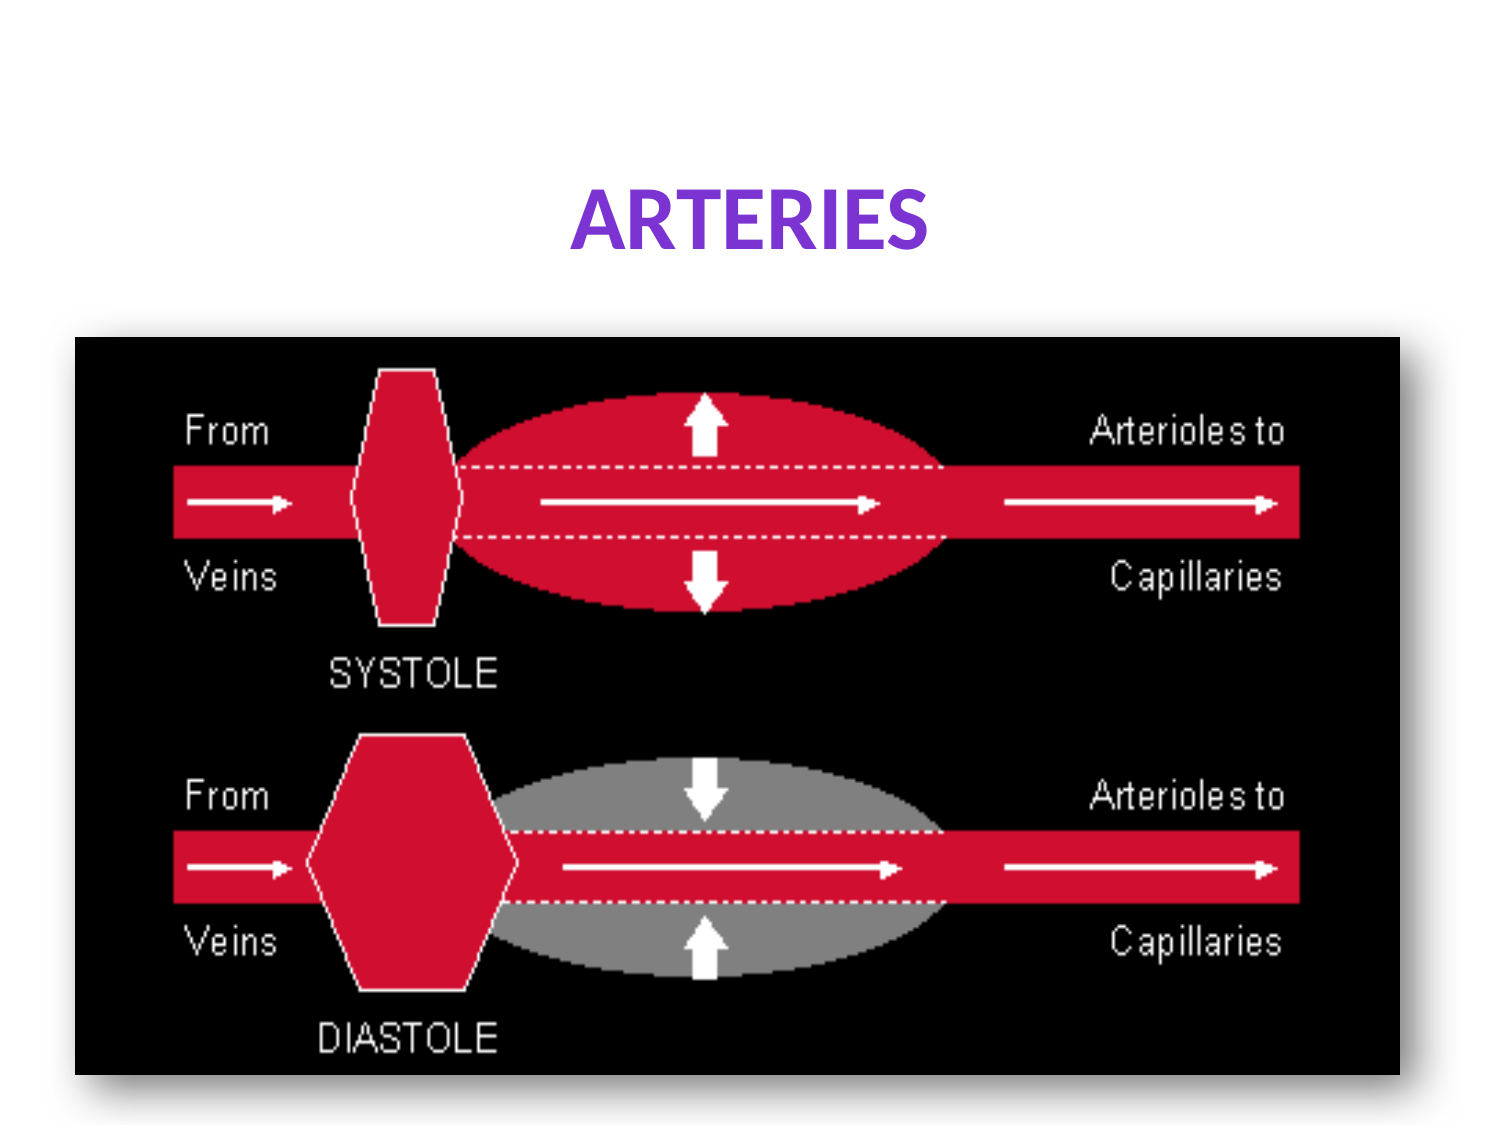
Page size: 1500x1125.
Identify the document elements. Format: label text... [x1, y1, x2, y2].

title Arteries [487, 137, 1013, 288]
picture [74, 337, 1401, 1076]
